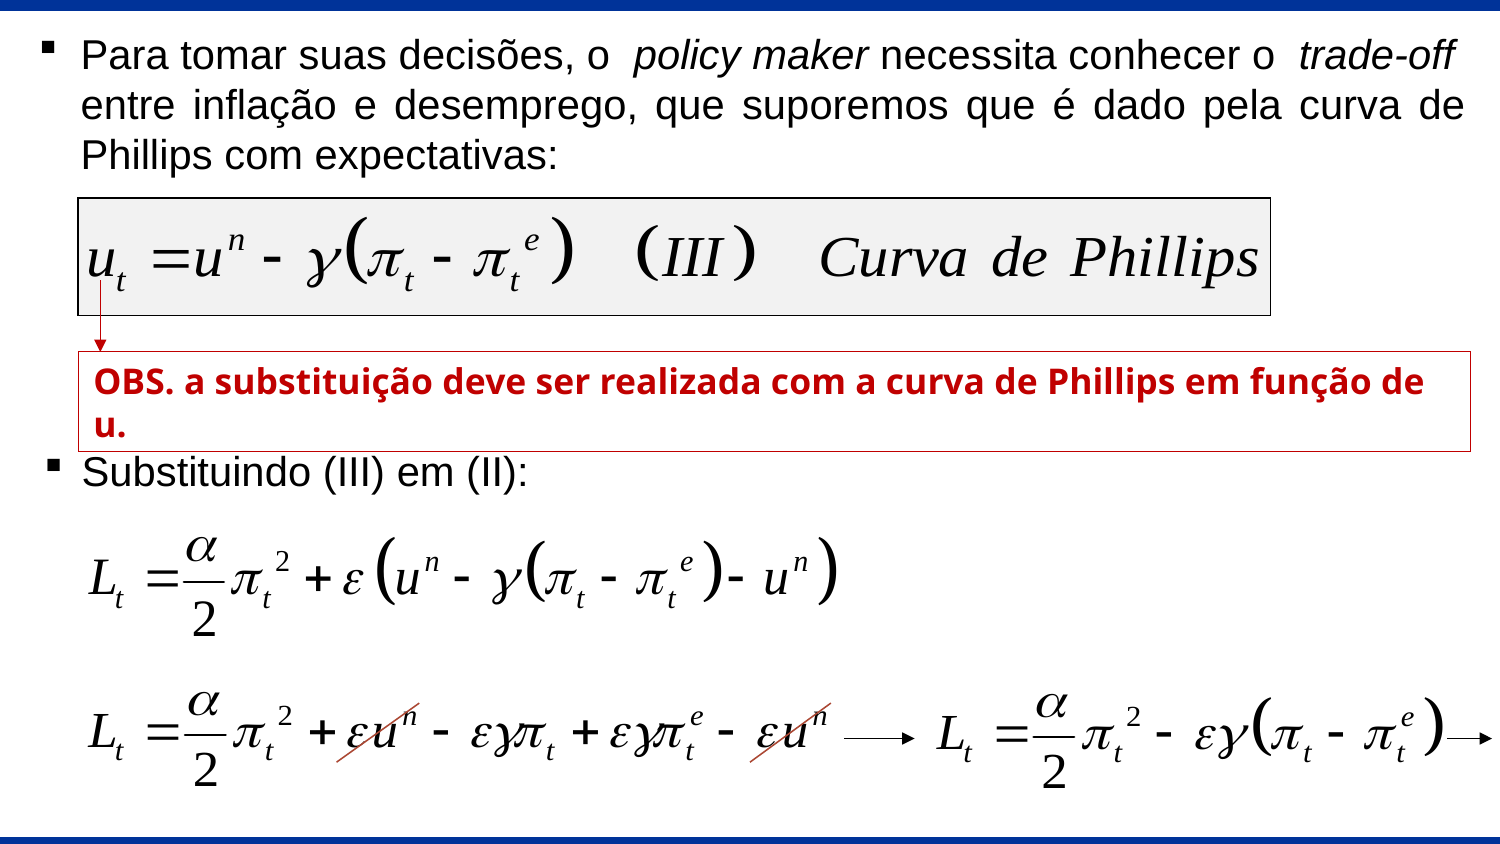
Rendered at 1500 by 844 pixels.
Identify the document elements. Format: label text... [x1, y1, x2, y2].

text_box Para tomar suas decisões, o policy maker necessita conhecer o trade-off entre inflação e desemprego, que suporemos que é dado pela curva de Phillips com expectativas: [5, 20, 1481, 281]
text_box OBS. a substituição deve ser realizada com a curva de Phillips em função de u. [78, 351, 1471, 452]
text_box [78, 198, 1270, 315]
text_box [749, 702, 832, 763]
text_box Substituindo (III) em (II): [29, 443, 1481, 515]
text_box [78, 667, 839, 799]
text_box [336, 702, 420, 763]
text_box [78, 511, 845, 648]
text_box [926, 669, 1449, 801]
